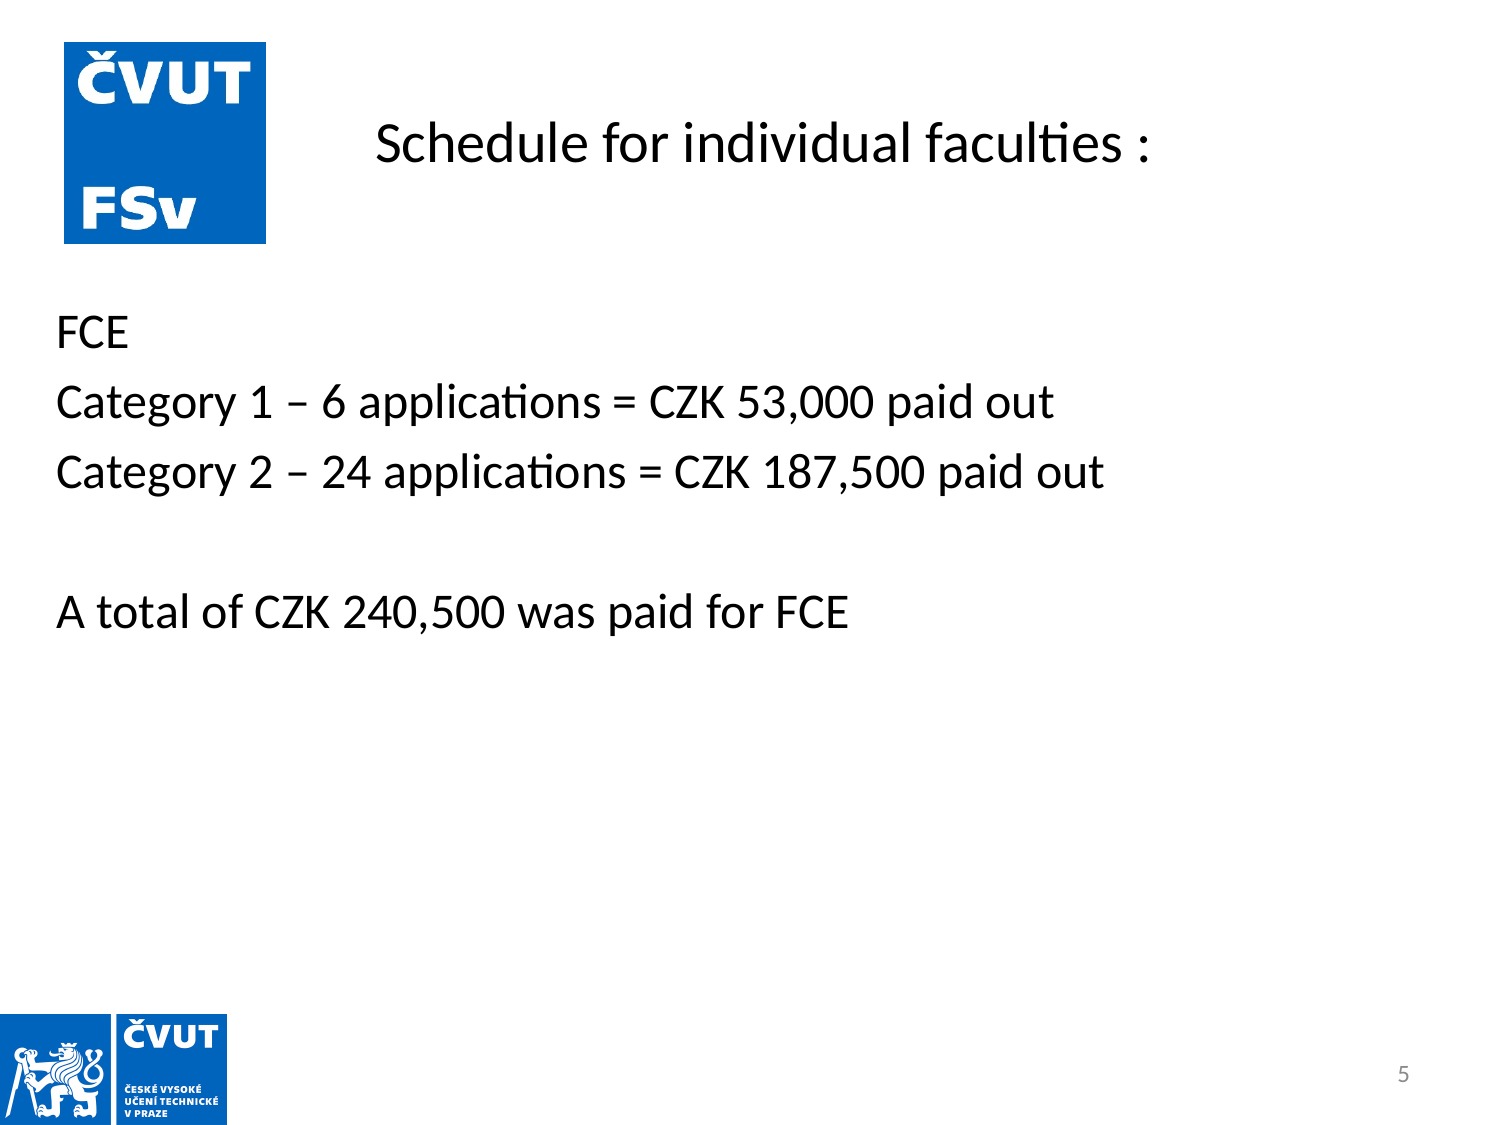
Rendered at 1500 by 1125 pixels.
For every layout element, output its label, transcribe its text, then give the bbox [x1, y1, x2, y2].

picture [0, 1014, 227, 1125]
list FCE Category 1 – 6 applications = CZK 53,000 paid out Category 2 – 24 applications = CZK 187,500 paid out A total of CZK 240,500 was paid for FCE [41, 290, 1471, 1005]
picture [64, 42, 266, 244]
title Schedule for individual faculties : [88, 0, 1439, 279]
slide_number 5 [1074, 1042, 1425, 1103]
